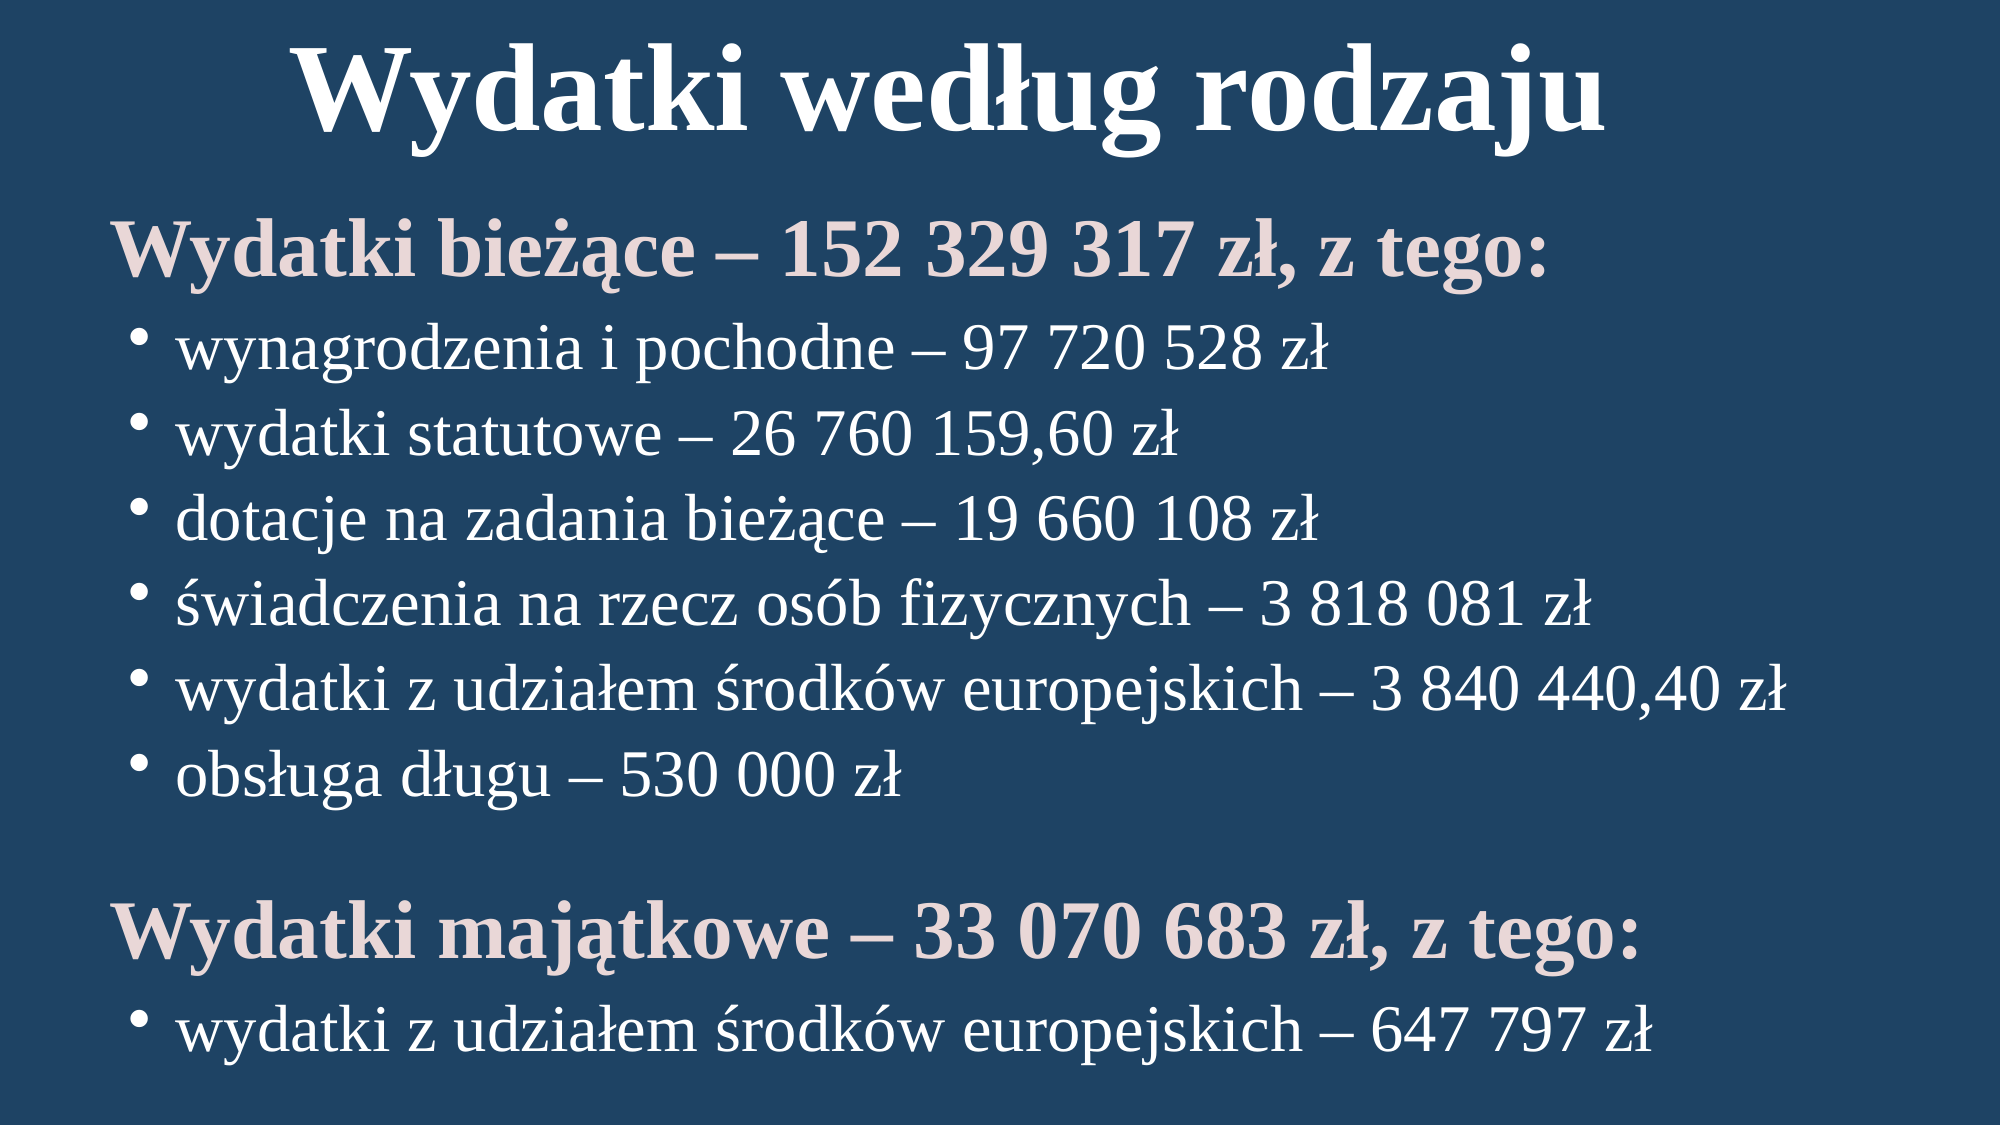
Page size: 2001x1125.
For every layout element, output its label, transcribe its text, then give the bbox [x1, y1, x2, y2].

text_box Wydatki według rodzaju [27, 15, 1871, 130]
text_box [72, 176, 1860, 1066]
